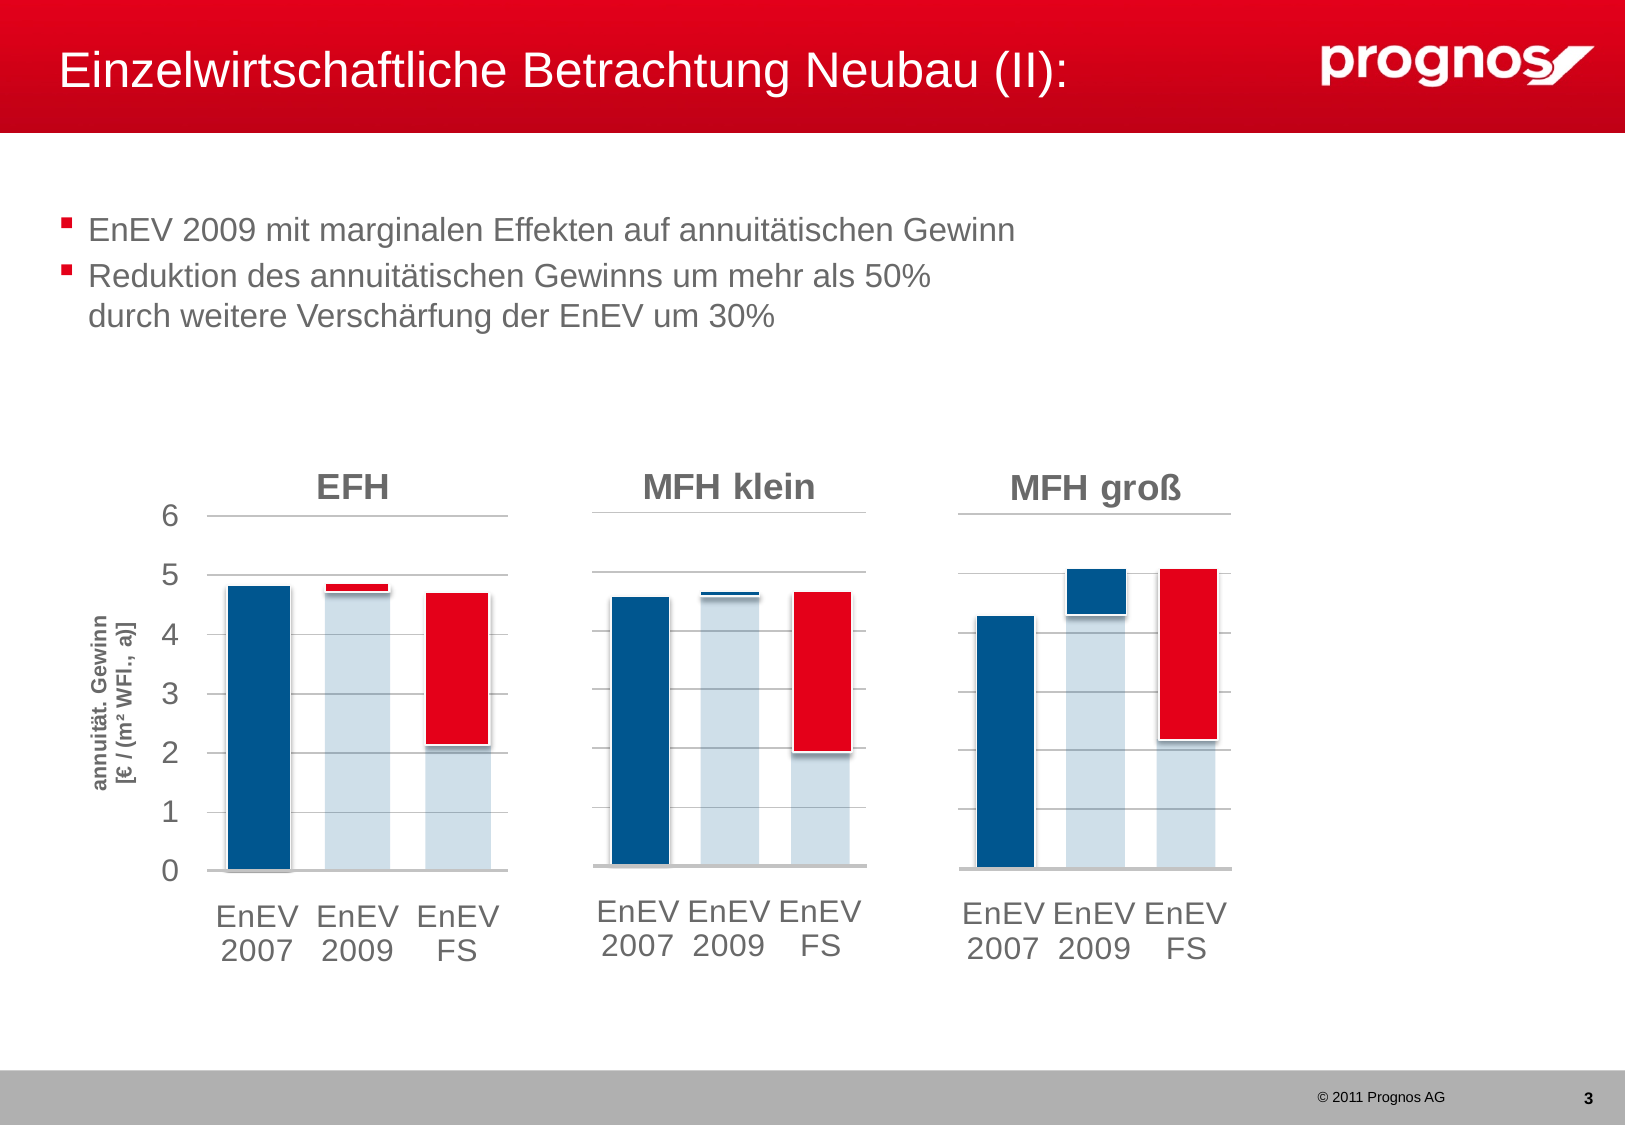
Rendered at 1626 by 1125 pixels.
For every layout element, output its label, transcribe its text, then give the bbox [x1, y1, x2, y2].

title Einzelwirtschaftliche Betrachtung Neubau (II): [58, 37, 1494, 133]
picture [0, 0, 1625, 133]
slide_number 3 [1540, 1085, 1594, 1111]
text_box EnEV 2009 mit marginalen Effekten auf annuitätischen Gewinn Reduktion des annuitätischen Gewinns um mehr als 50% durch weitere Verschärfung der EnEV um 30% [58, 207, 1494, 382]
picture [67, 444, 1238, 988]
